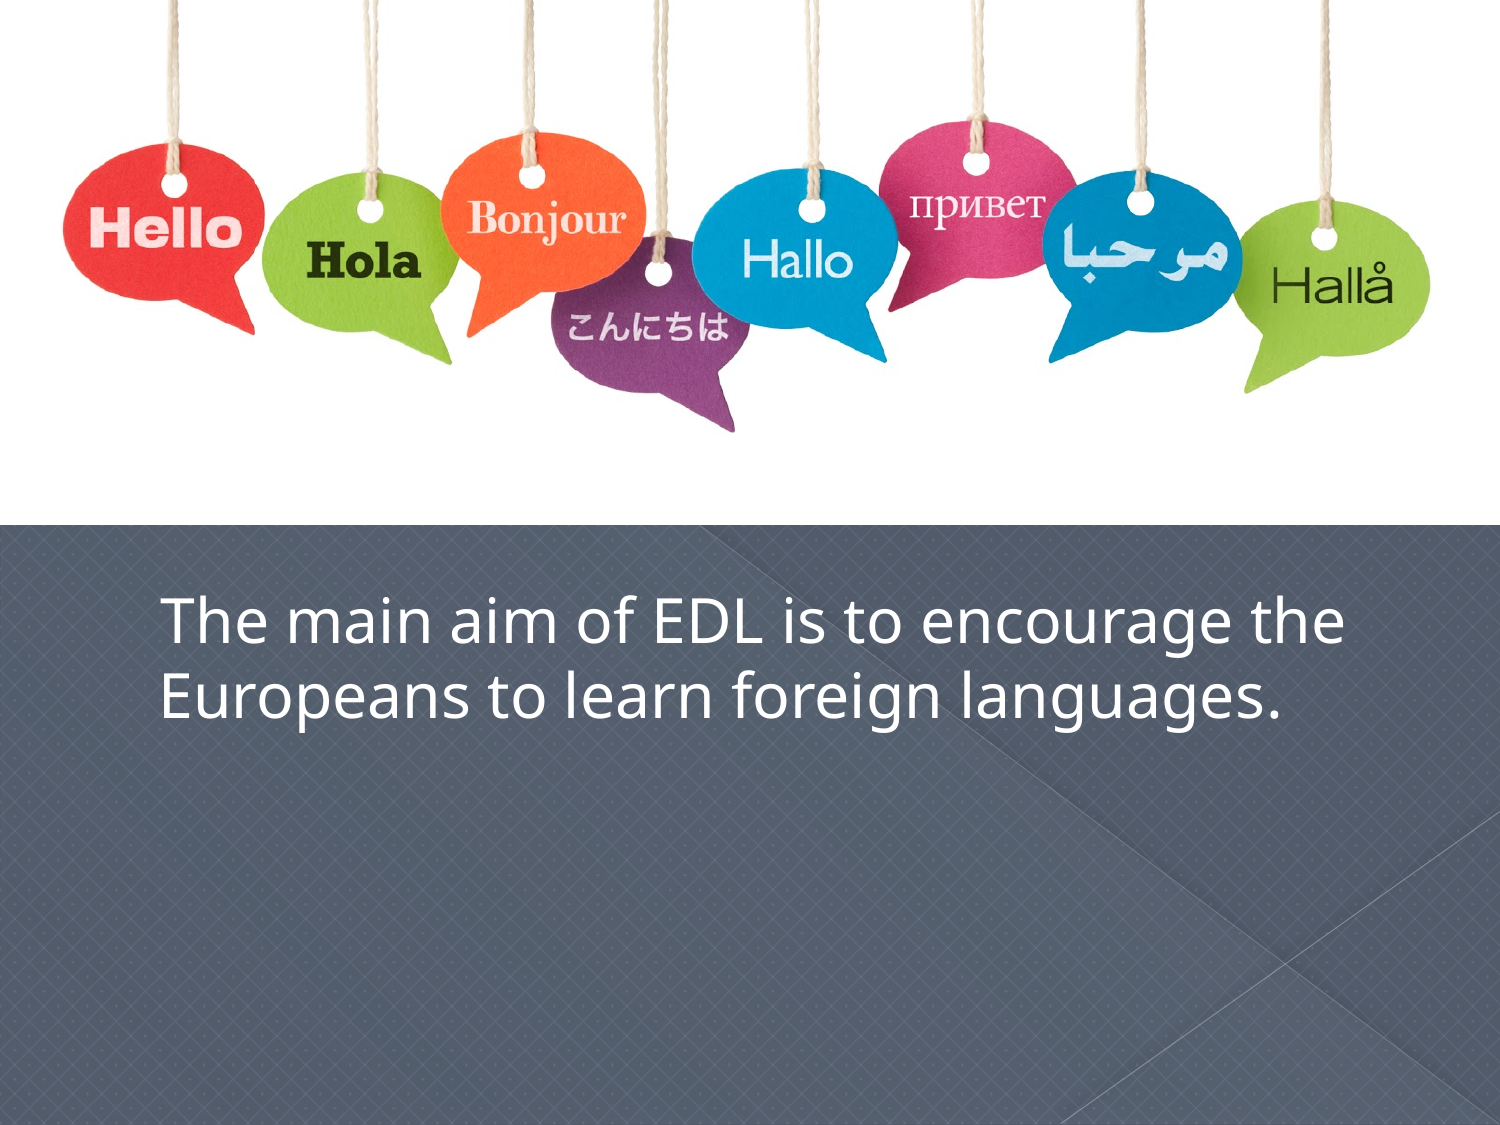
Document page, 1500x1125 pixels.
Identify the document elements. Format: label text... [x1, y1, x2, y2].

list The main aim of EDL is to encourage the Europeans to learn foreign languages. [70, 574, 1421, 992]
picture [0, 0, 1500, 526]
